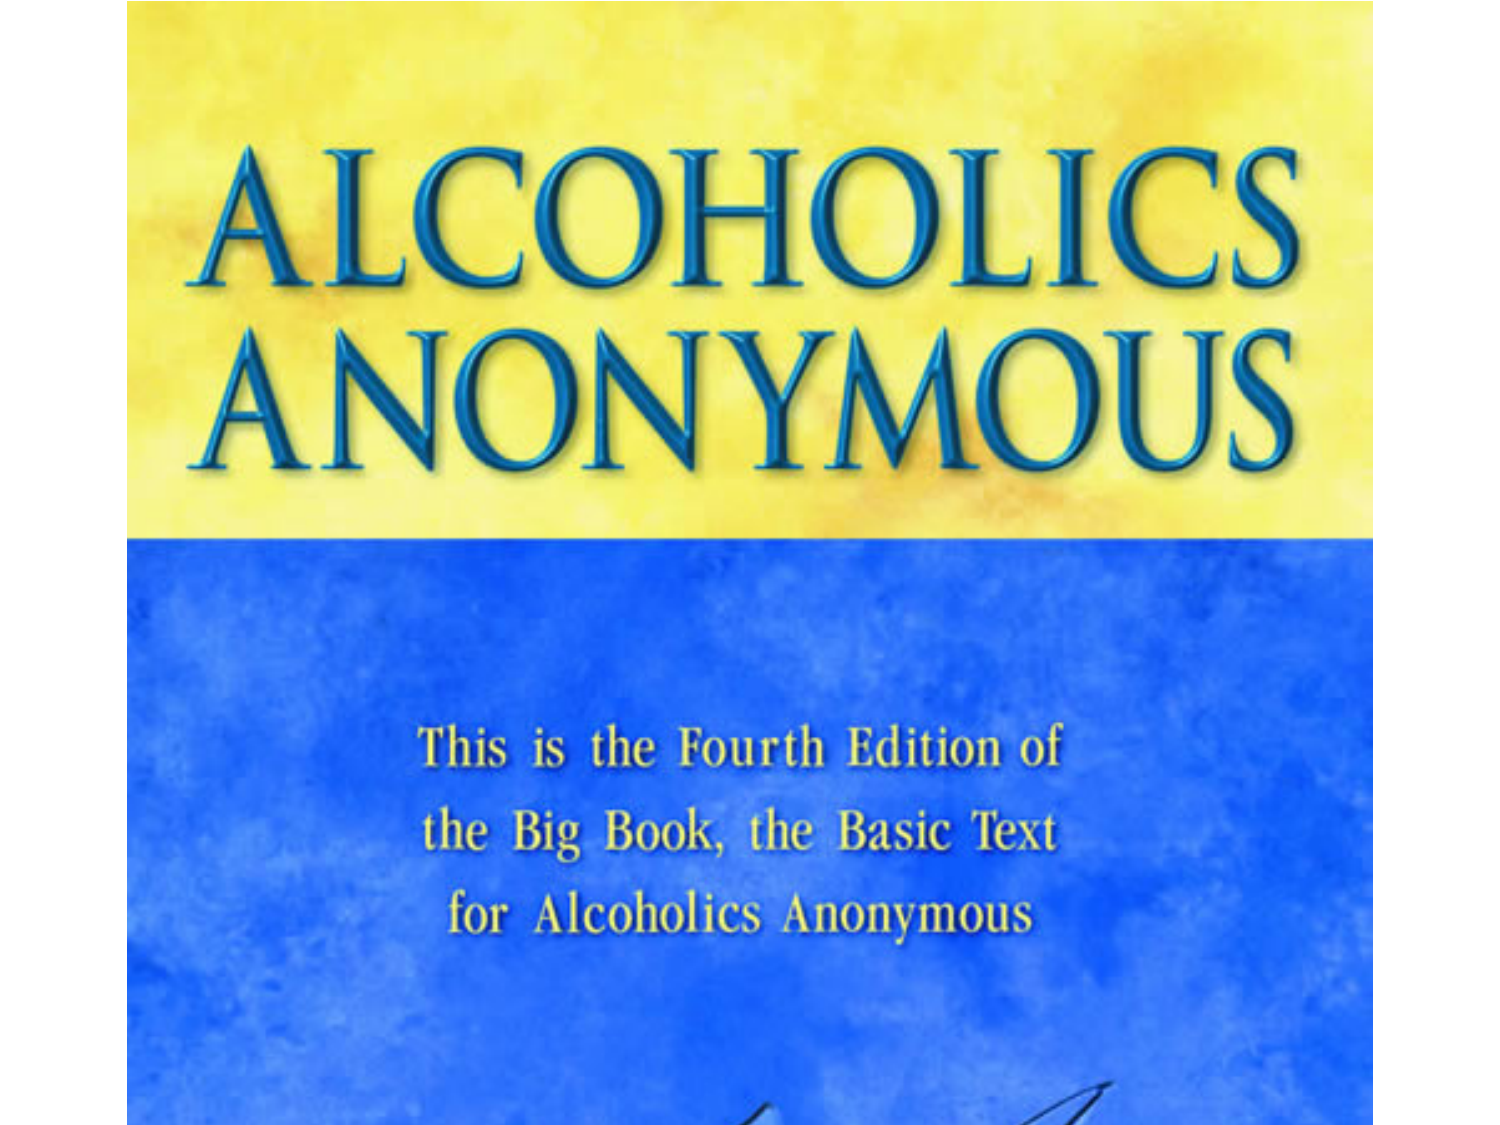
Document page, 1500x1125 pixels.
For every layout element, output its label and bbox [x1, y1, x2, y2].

picture [127, 1, 1373, 1125]
